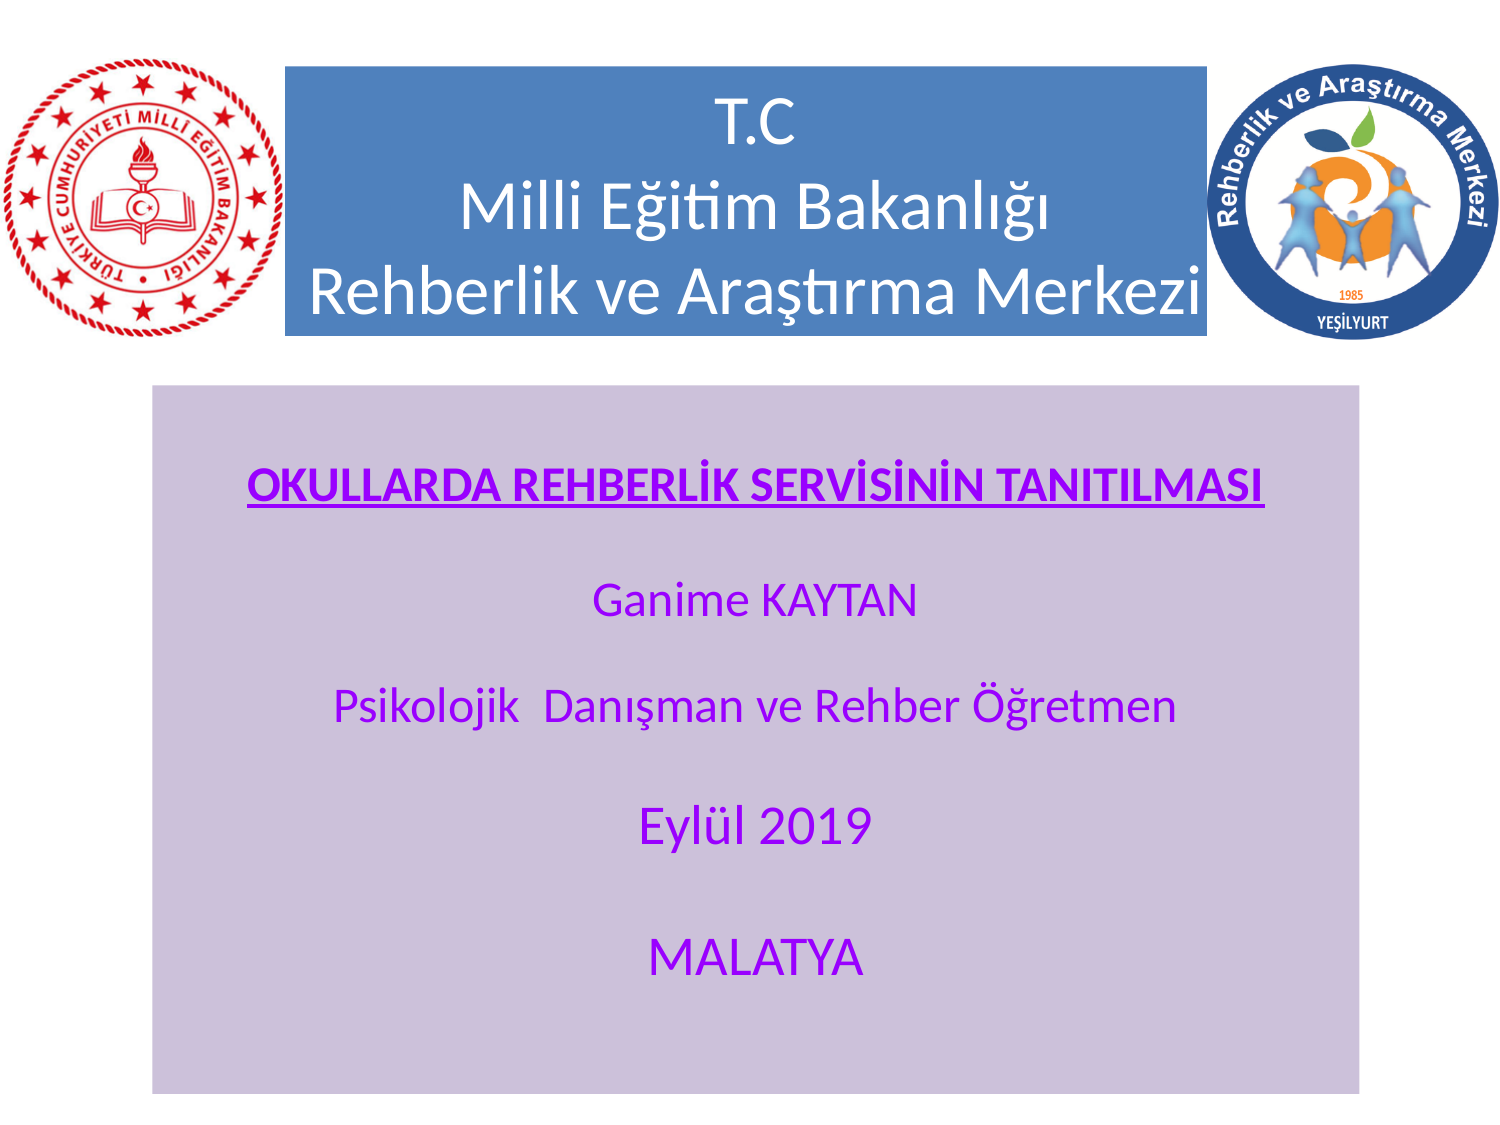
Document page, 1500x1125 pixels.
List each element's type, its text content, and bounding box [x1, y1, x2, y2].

picture [0, 58, 285, 341]
text_box OKULLARDA REHBERLİK SERVİSİNİN TANITILMASI Ganime KAYTAN Psikolojik Danışman ve Rehber Öğretmen Eylül 2019 MALATYA [152, 385, 1360, 1094]
picture [1206, 63, 1500, 341]
text_box T.C Milli Eğitim Bakanlığı Rehberlik ve Araştırma Merkezi [288, 66, 1202, 336]
